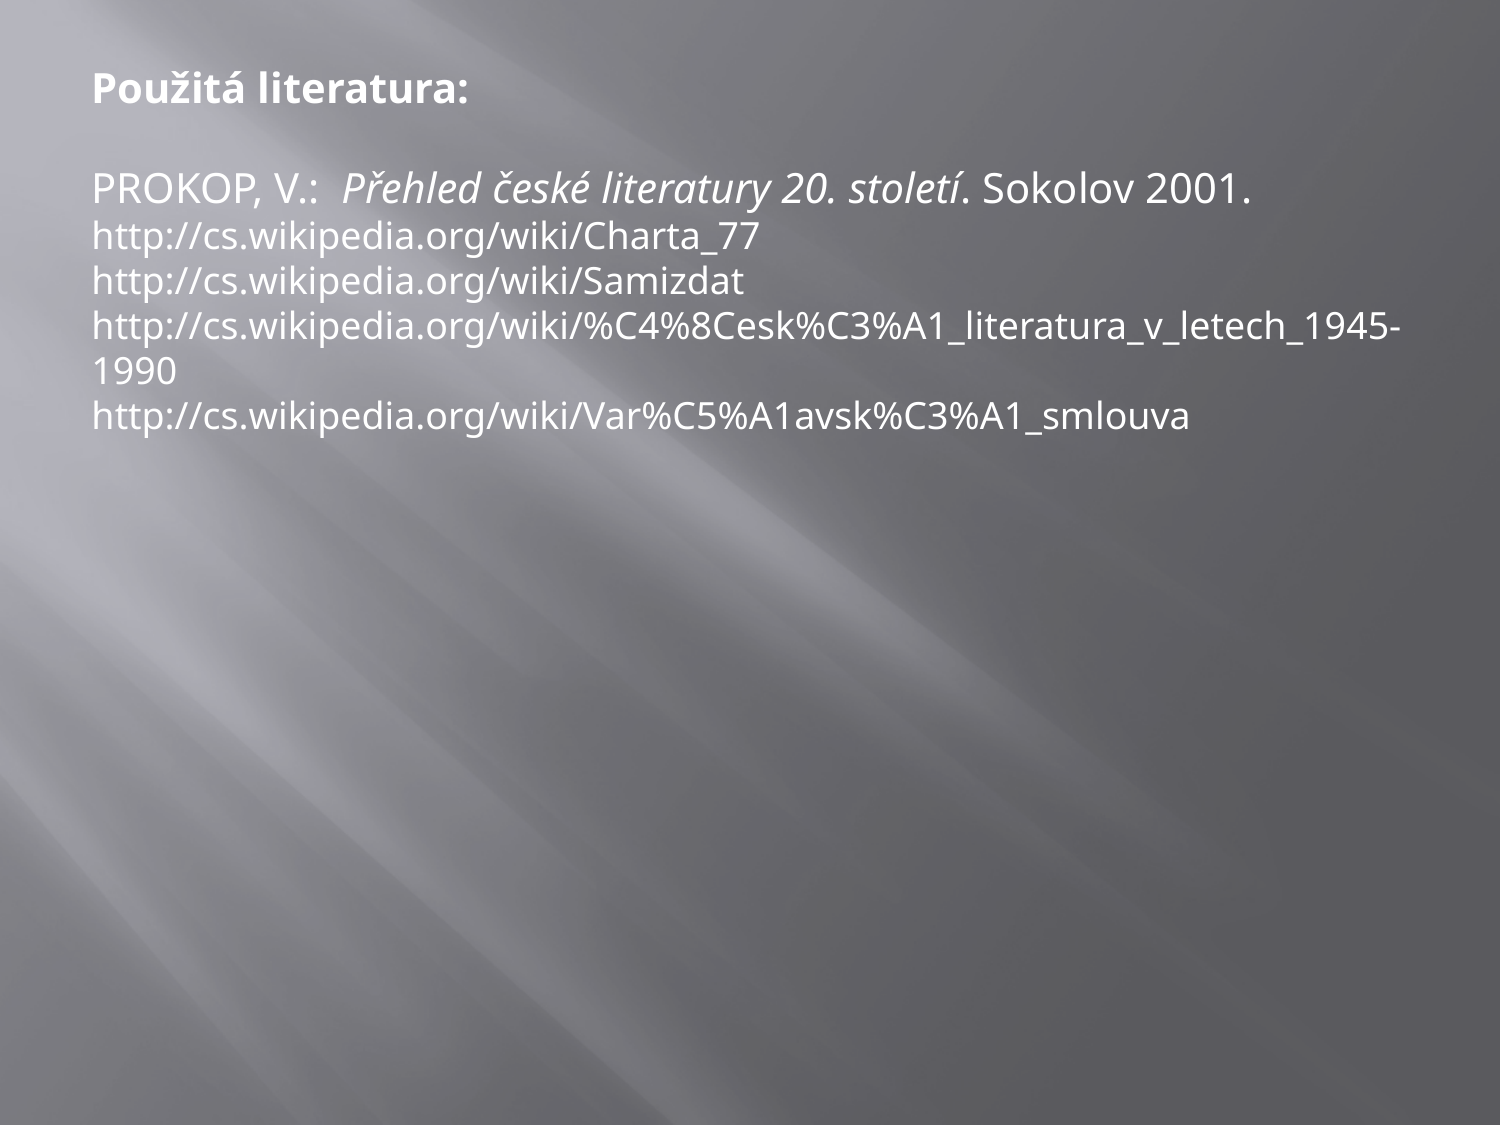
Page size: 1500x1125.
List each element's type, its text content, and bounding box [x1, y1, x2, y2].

text_box Použitá literatura: PROKOP, V.: Přehled české literatury 20. století. Sokolov 2001. http://cs.wikipedia.org/wiki/Charta_77 http://cs.wikipedia.org/wiki/Samizdat http://cs.wikipedia.org/wiki/%C4%8Cesk%C3%A1_literatura_v_letech_1945-1990 http://cs.wikipedia.org/wiki/Var%C5%A1avsk%C3%A1_smlouva [76, 54, 1424, 445]
title [69, 224, 1420, 525]
